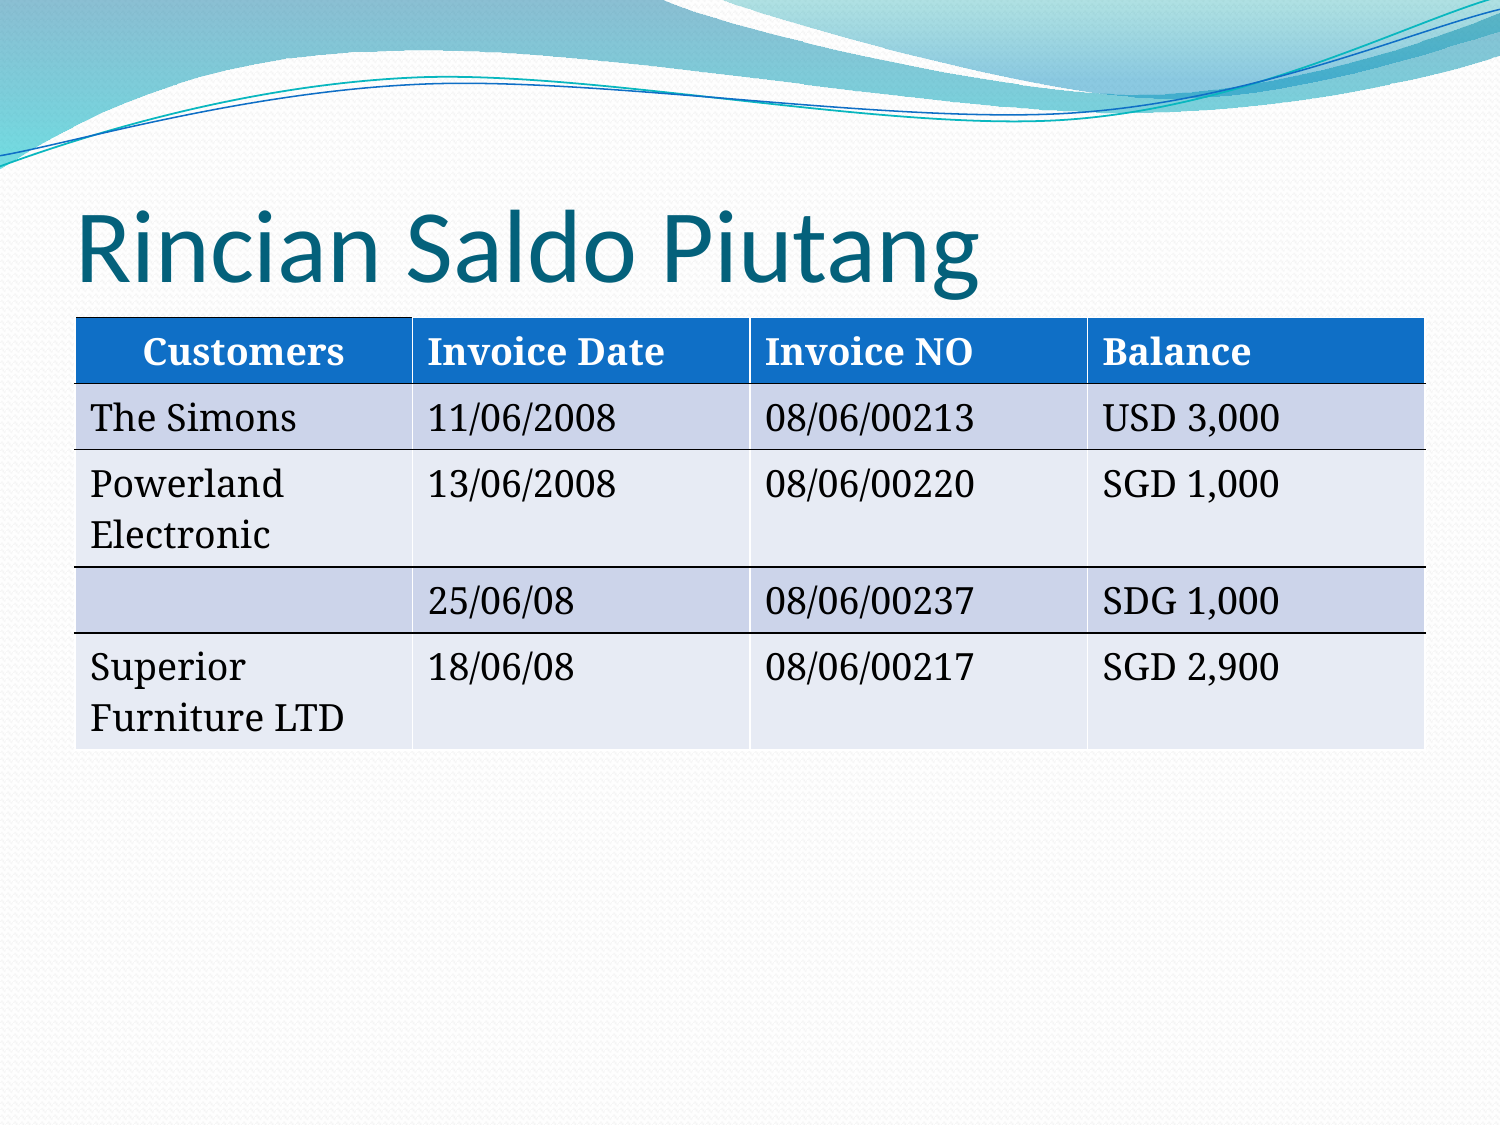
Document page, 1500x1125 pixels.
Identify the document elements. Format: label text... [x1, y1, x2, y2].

table_cell 25/06/08 [413, 568, 749, 632]
table_cell 08/06/00217 [751, 634, 1087, 749]
table_cell 11/06/2008 [413, 384, 749, 449]
table_cell 08/06/00237 [751, 568, 1087, 632]
table_cell [76, 568, 412, 632]
table_cell SGD 1,000 [1088, 450, 1424, 566]
table_cell 08/06/00220 [751, 450, 1087, 566]
title Rincian Saldo Piutang [75, 115, 1425, 303]
table_header Balance [1088, 318, 1424, 383]
table_cell 13/06/2008 [413, 450, 749, 566]
table_cell Powerland Electronic [76, 450, 412, 566]
table_cell Superior Furniture LTD [76, 634, 412, 749]
table_cell SDG 1,000 [1088, 568, 1424, 632]
table_cell USD 3,000 [1088, 384, 1424, 449]
table_header Customers [76, 318, 412, 383]
table_header Invoice NO [751, 318, 1087, 383]
table_header Invoice Date [413, 318, 749, 383]
table_cell 18/06/08 [413, 634, 749, 749]
table_cell SGD 2,900 [1088, 634, 1424, 749]
table_cell 08/06/00213 [751, 384, 1087, 449]
table_cell The Simons [76, 384, 412, 449]
